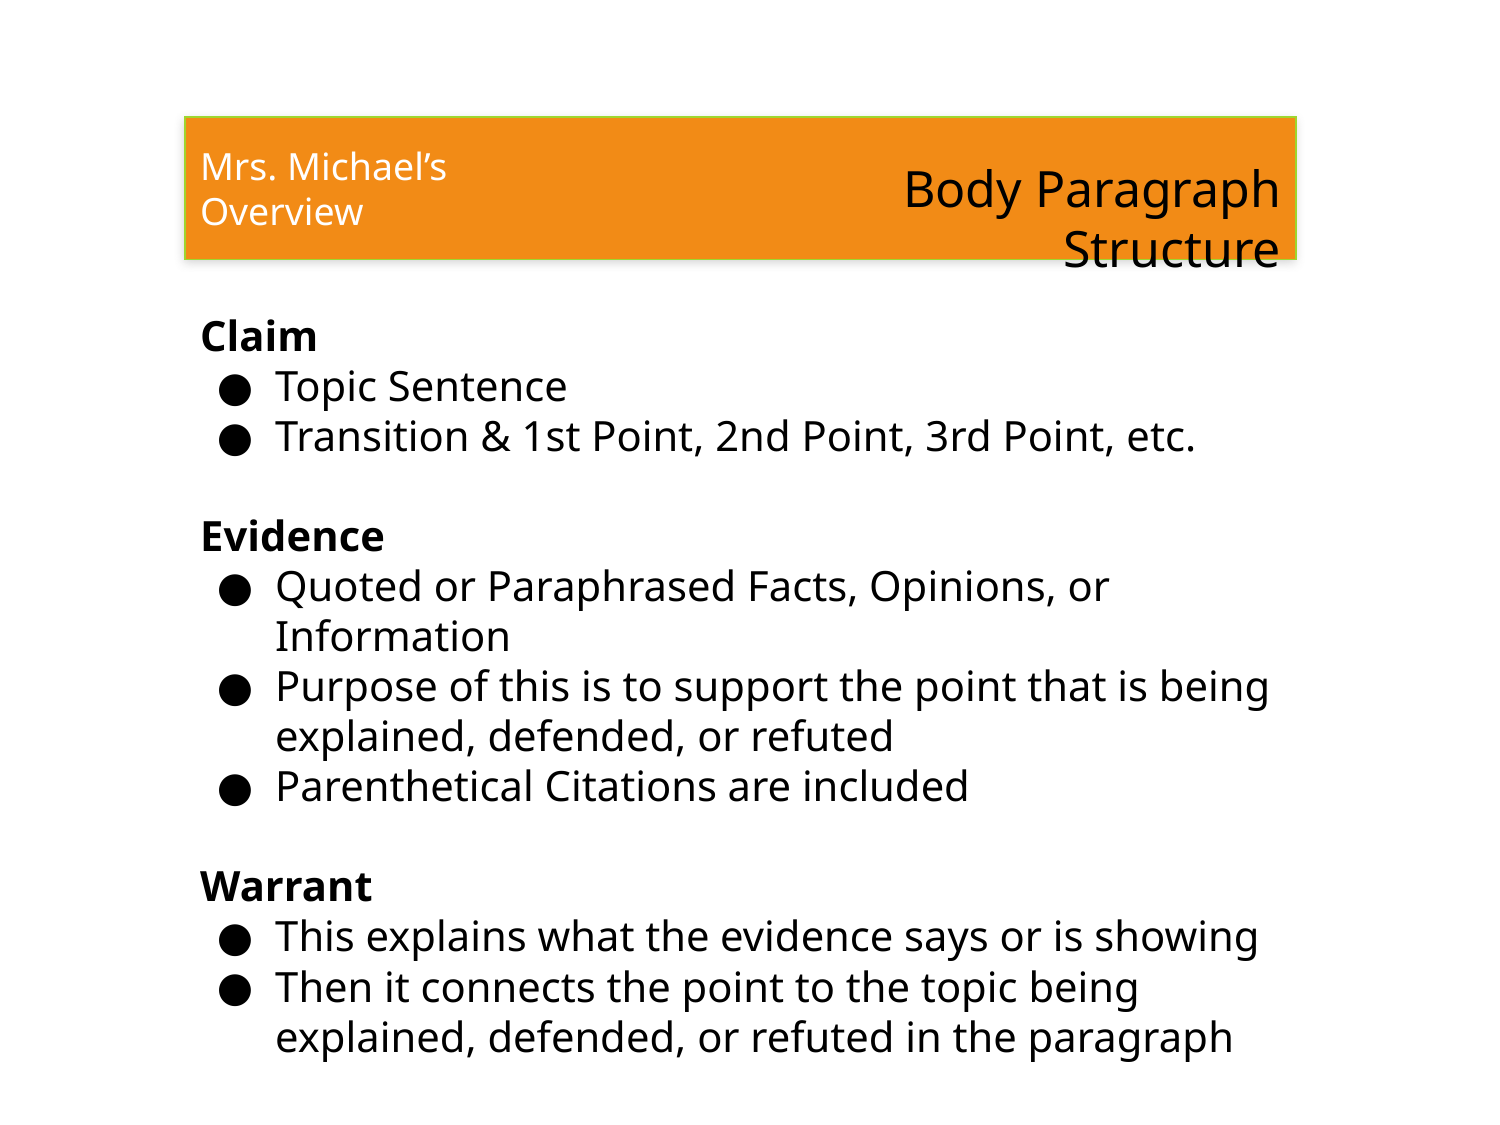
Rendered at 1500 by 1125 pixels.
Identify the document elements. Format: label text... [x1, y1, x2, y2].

text_box Claim Topic Sentence Transition & 1st Point, 2nd Point, 3rd Point, etc. Evidence Quoted or Paraphrased Facts, Opinions, or Information Purpose of this is to support the point that is being explained, defended, or refuted Parenthetical Citations are included Warrant This explains what the evidence says or is showing Then it connects the point to the topic being explained, defended, or refuted in the paragraph [185, 302, 1297, 884]
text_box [184, 116, 1297, 260]
